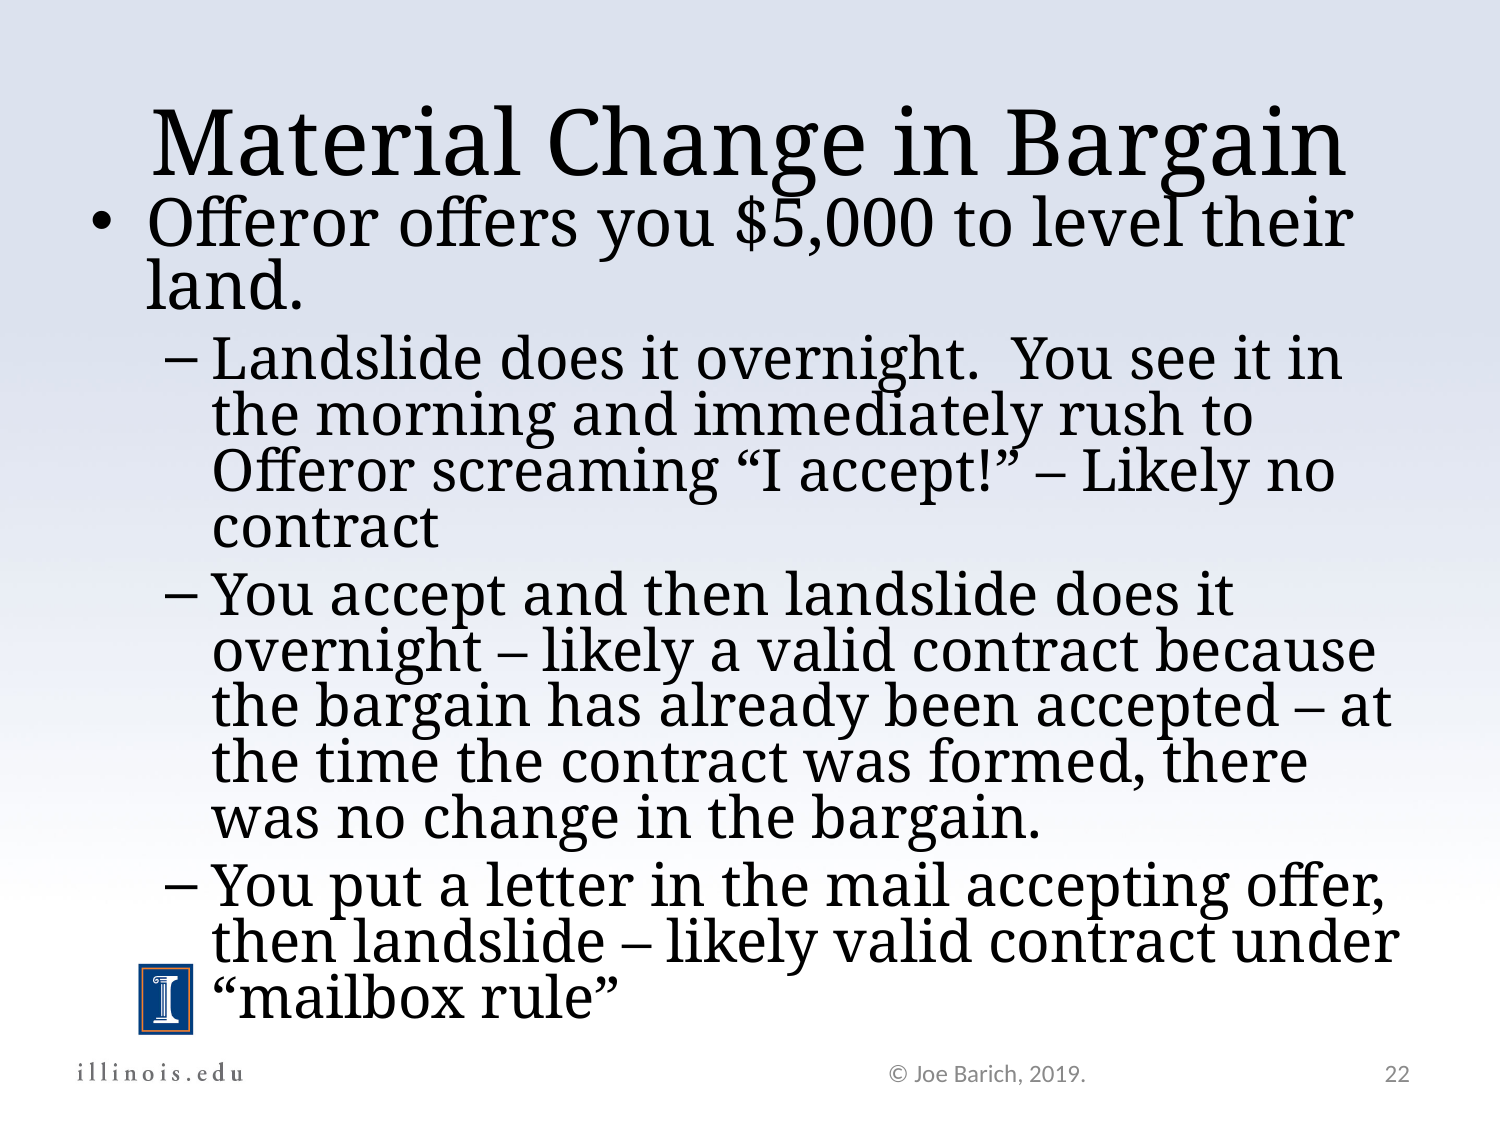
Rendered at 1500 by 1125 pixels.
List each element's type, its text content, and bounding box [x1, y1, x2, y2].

list Offeror offers you $5,000 to level their land. Landslide does it overnight. You see it in the morning and immediately rush to Offeror screaming “I accept!” – Likely no contract You accept and then landslide does it overnight – likely a valid contract because the bargain has already been accepted – at the time the contract was formed, there was no change in the bargain. You put a letter in the mail accepting offer, then landslide – likely valid contract under “mailbox rule” [74, 187, 1426, 1043]
title Material Change in Bargain [74, 44, 1426, 187]
slide_number 22 [1250, 1042, 1425, 1103]
picture [0, 0, 1500, 1125]
footer © Joe Barich, 2019. [750, 1042, 1225, 1103]
